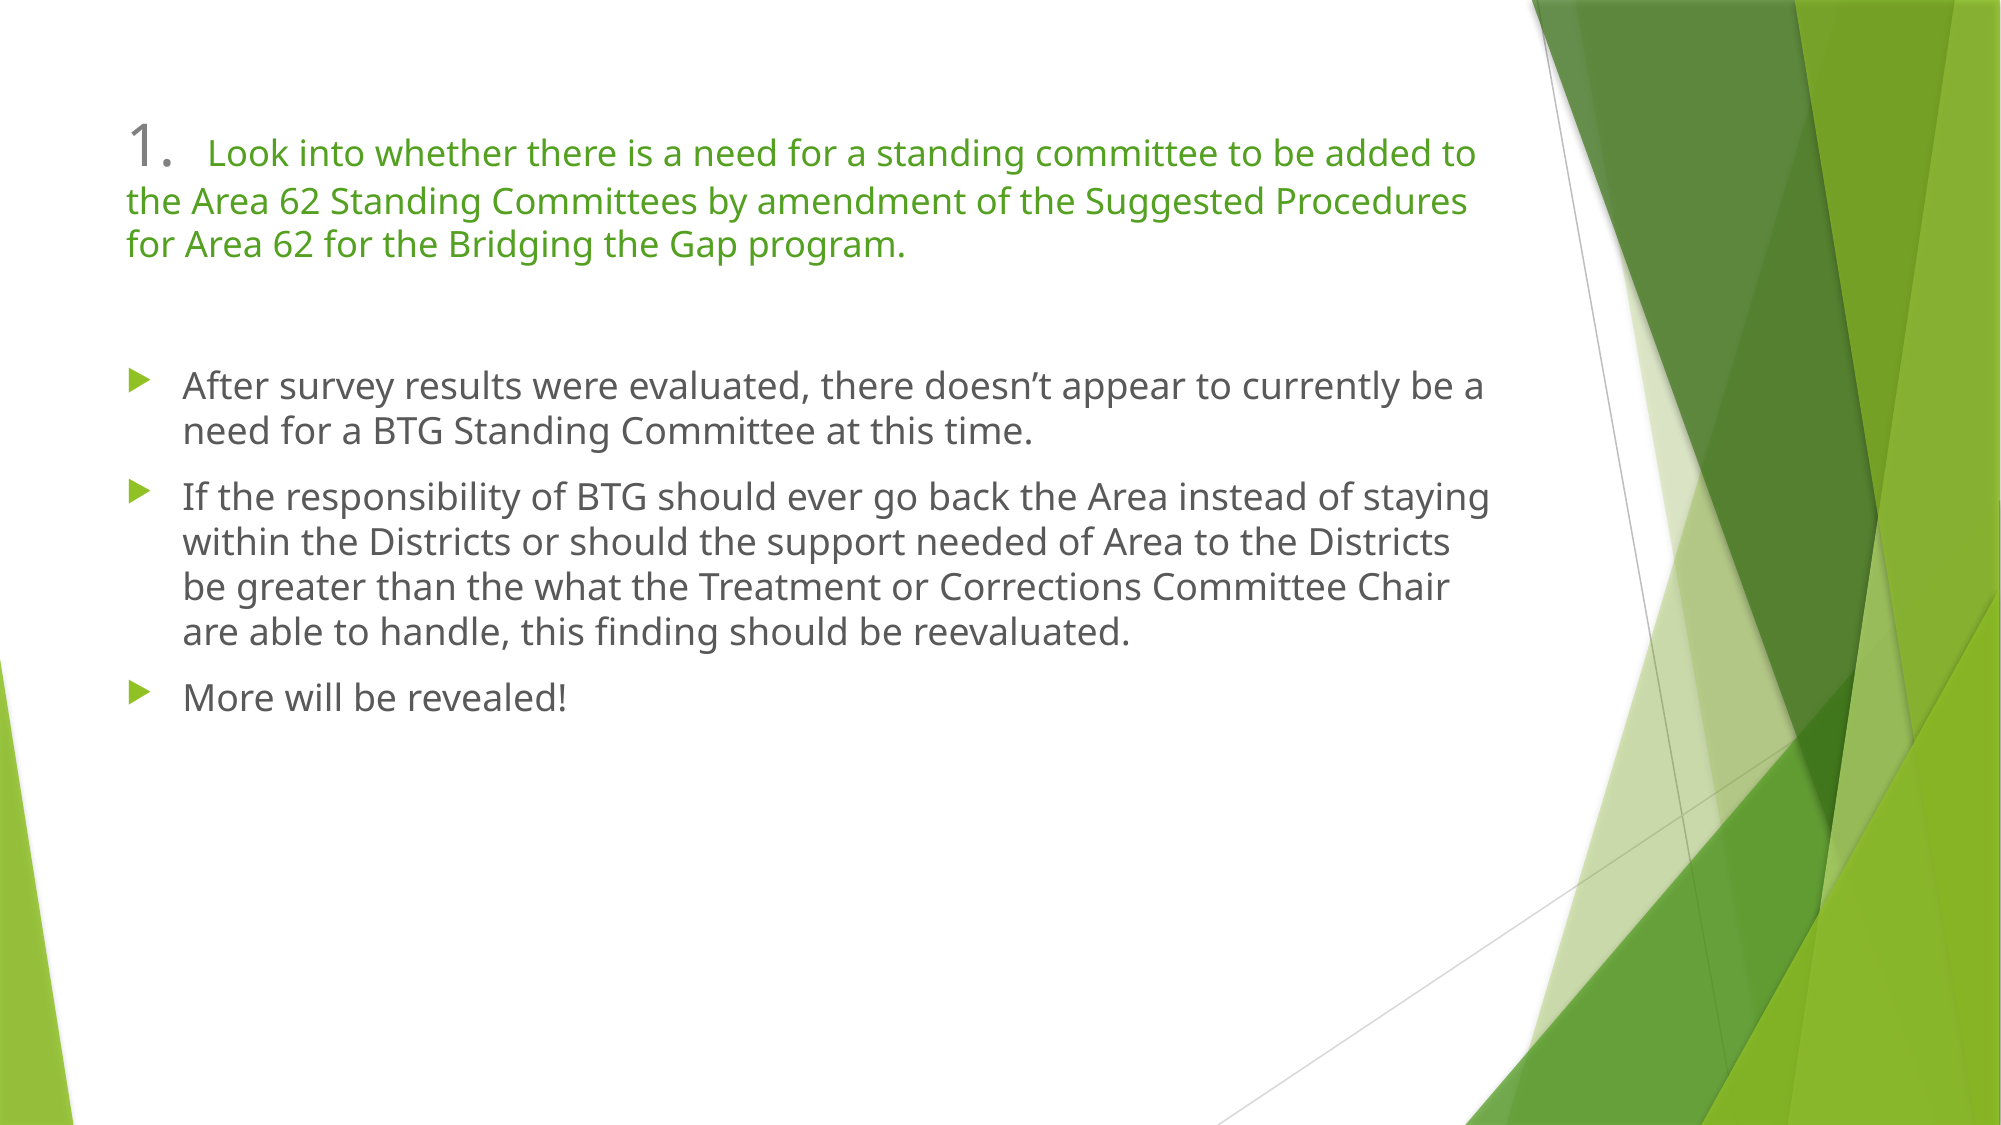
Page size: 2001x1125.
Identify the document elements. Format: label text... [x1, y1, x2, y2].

title 1. Look into whether there is a need for a standing committee to be added to the Area 62 Standing Committees by amendment of the Suggested Procedures for Area 62 for the Bridging the Gap program. [111, 99, 1522, 317]
list After survey results were evaluated, there doesn’t appear to currently be a need for a BTG Standing Committee at this time. If the responsibility of BTG should ever go back the Area instead of staying within the Districts or should the support needed of Area to the Districts be greater than the what the Treatment or Corrections Committee Chair are able to handle, this finding should be reevaluated. More will be revealed! [111, 354, 1522, 992]
